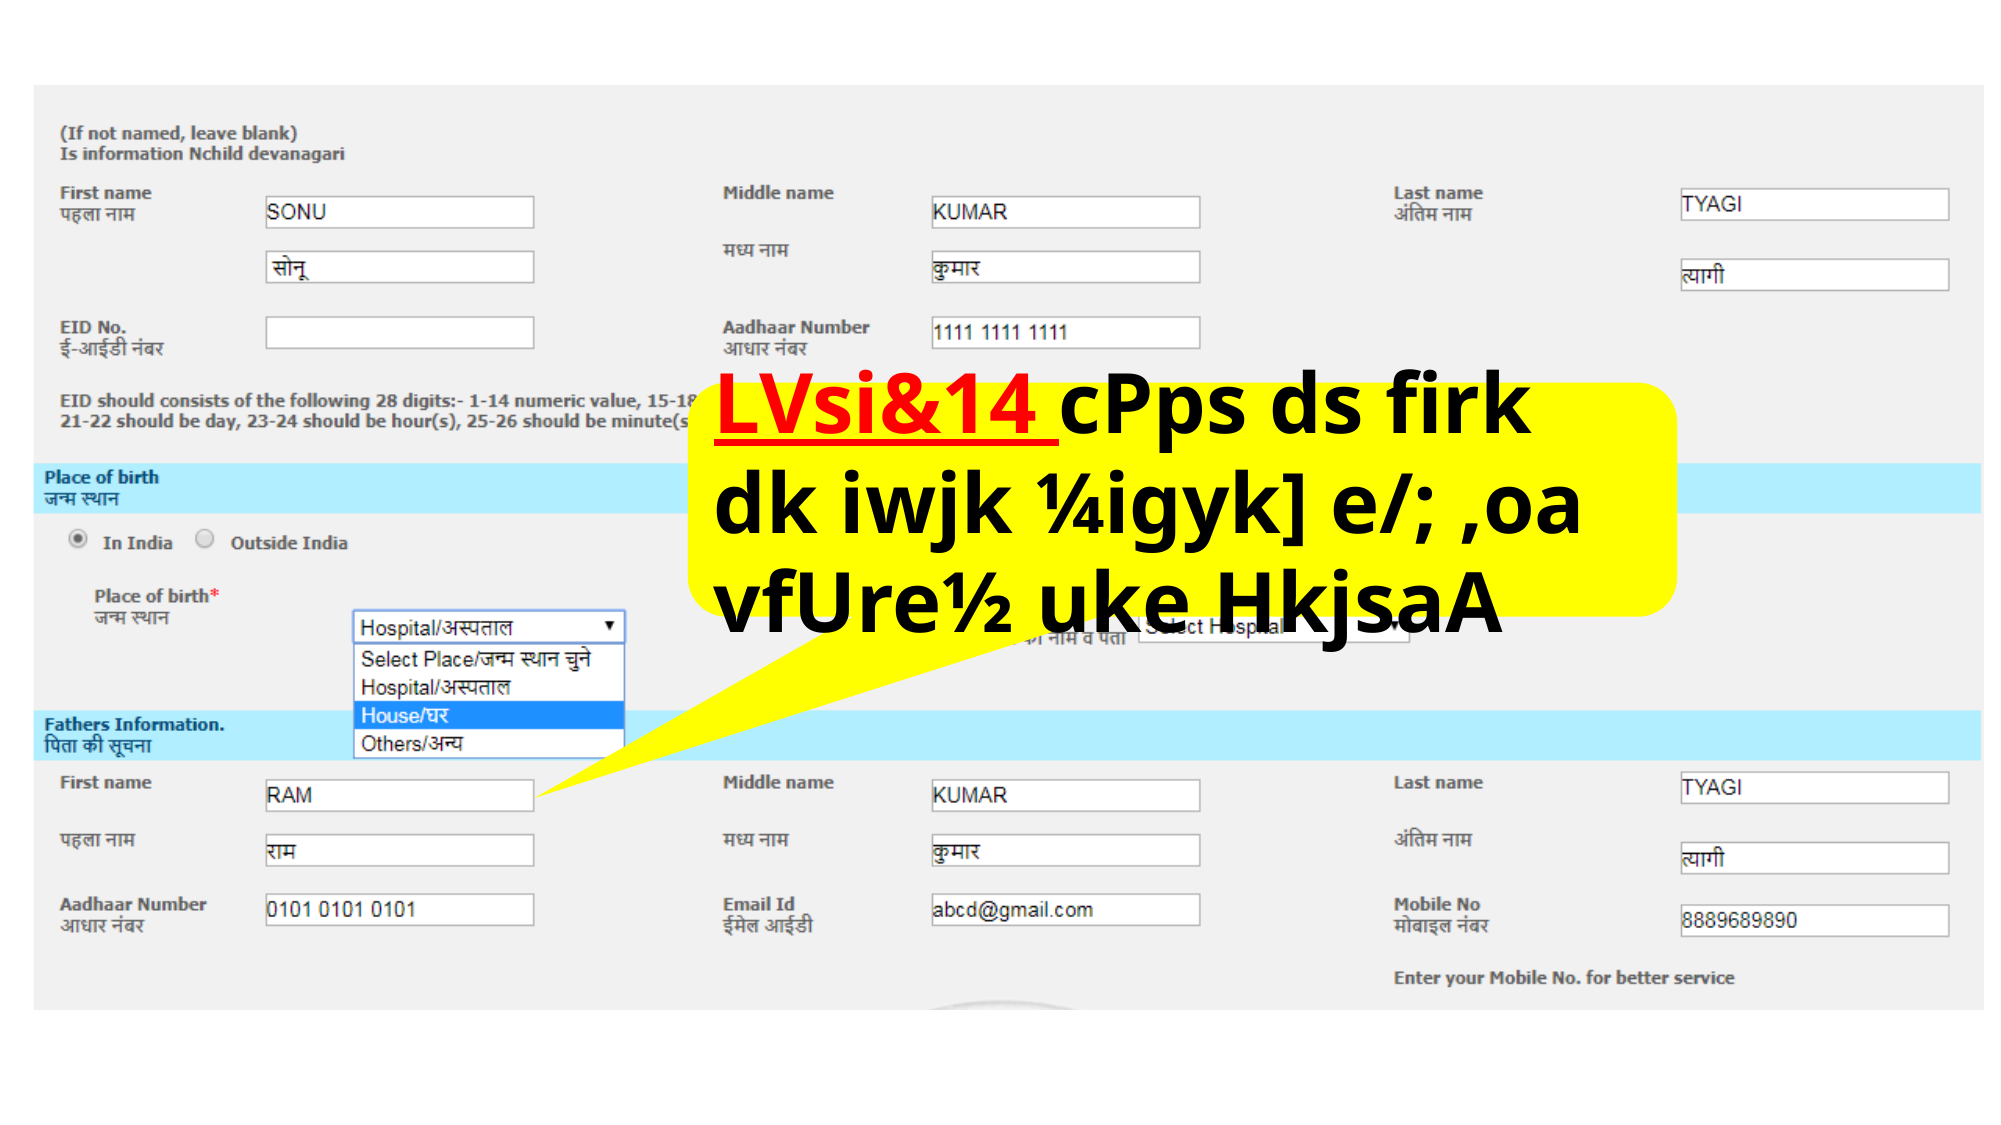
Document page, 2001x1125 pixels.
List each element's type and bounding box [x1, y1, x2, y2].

picture [33, 84, 1985, 1011]
